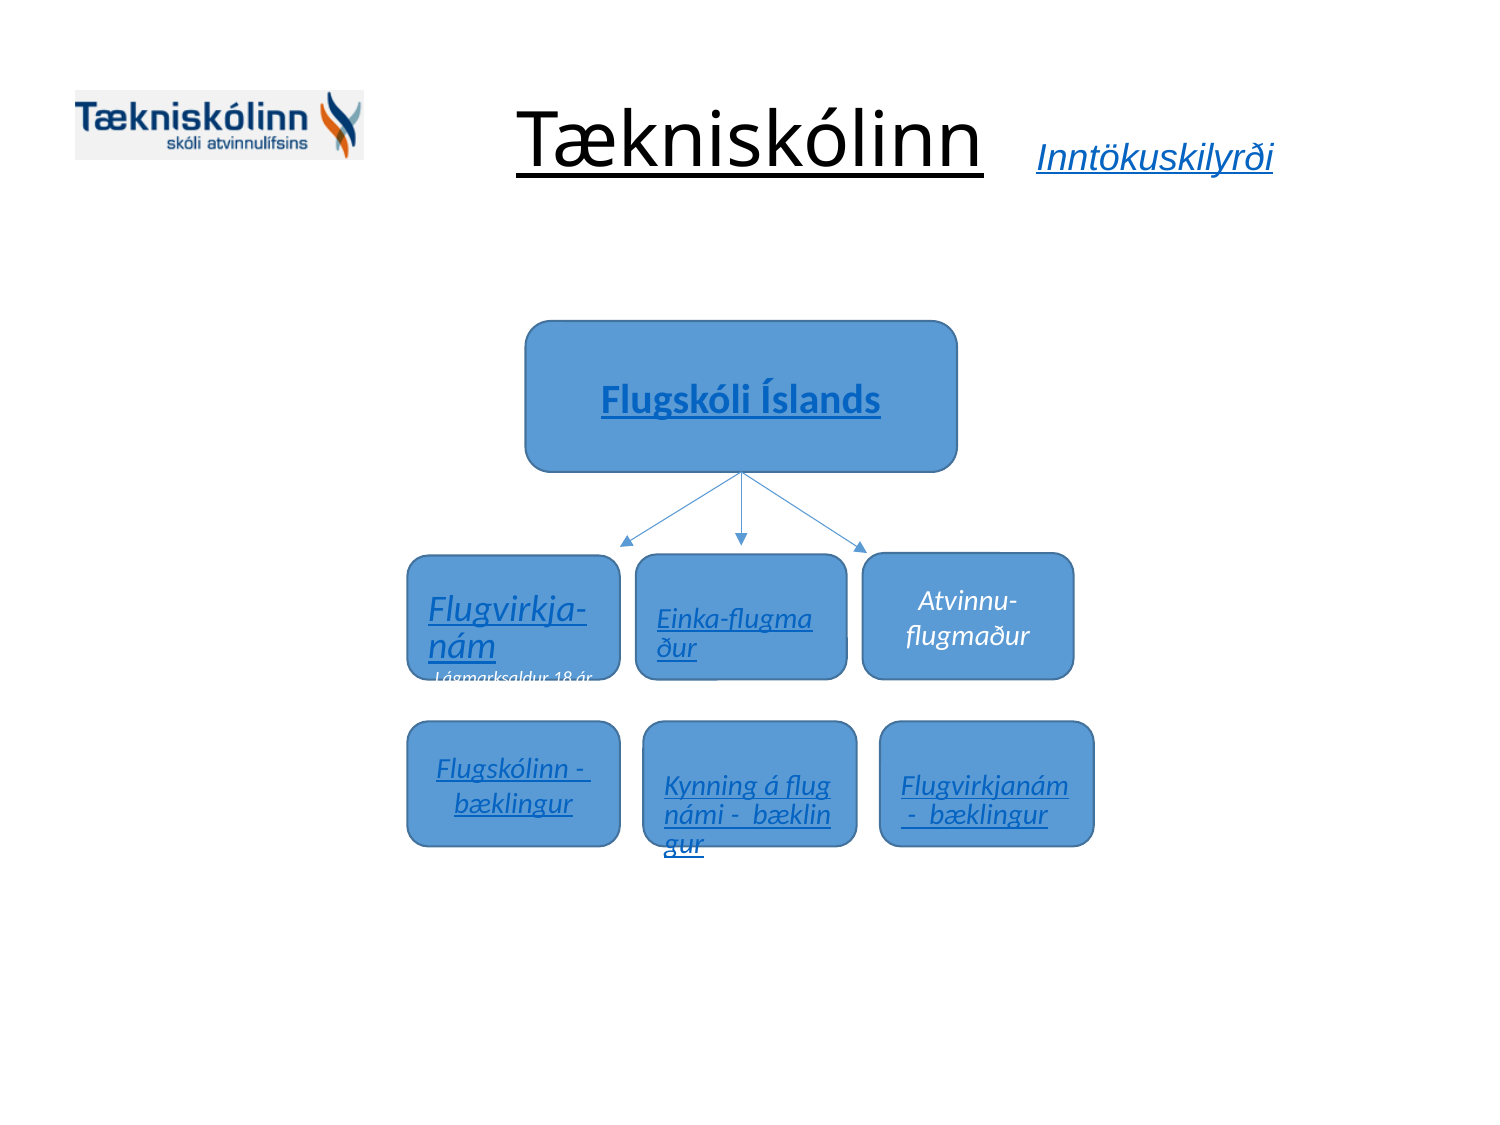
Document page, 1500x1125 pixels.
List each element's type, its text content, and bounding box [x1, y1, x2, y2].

text_box Atvinnu- flugmaður [861, 551, 1075, 681]
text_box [619, 471, 741, 547]
text_box Flugskóli Íslands [524, 319, 959, 473]
text_box Flugvirkjanám - bæklingur [878, 720, 1095, 848]
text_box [741, 471, 868, 553]
title Tækniskólinn [103, 59, 1397, 278]
text_box Flugskólinn - bæklingur [406, 720, 621, 848]
text_box Einka-flugmaður [634, 553, 848, 681]
text_box Inntökuskilyrði [1021, 125, 1306, 186]
text_box Kynning á flugnámi - bæklingur [642, 720, 858, 848]
picture [74, 90, 364, 161]
text_box Flugvirkja-nám Lágmarksaldur 18 ár [406, 554, 621, 681]
